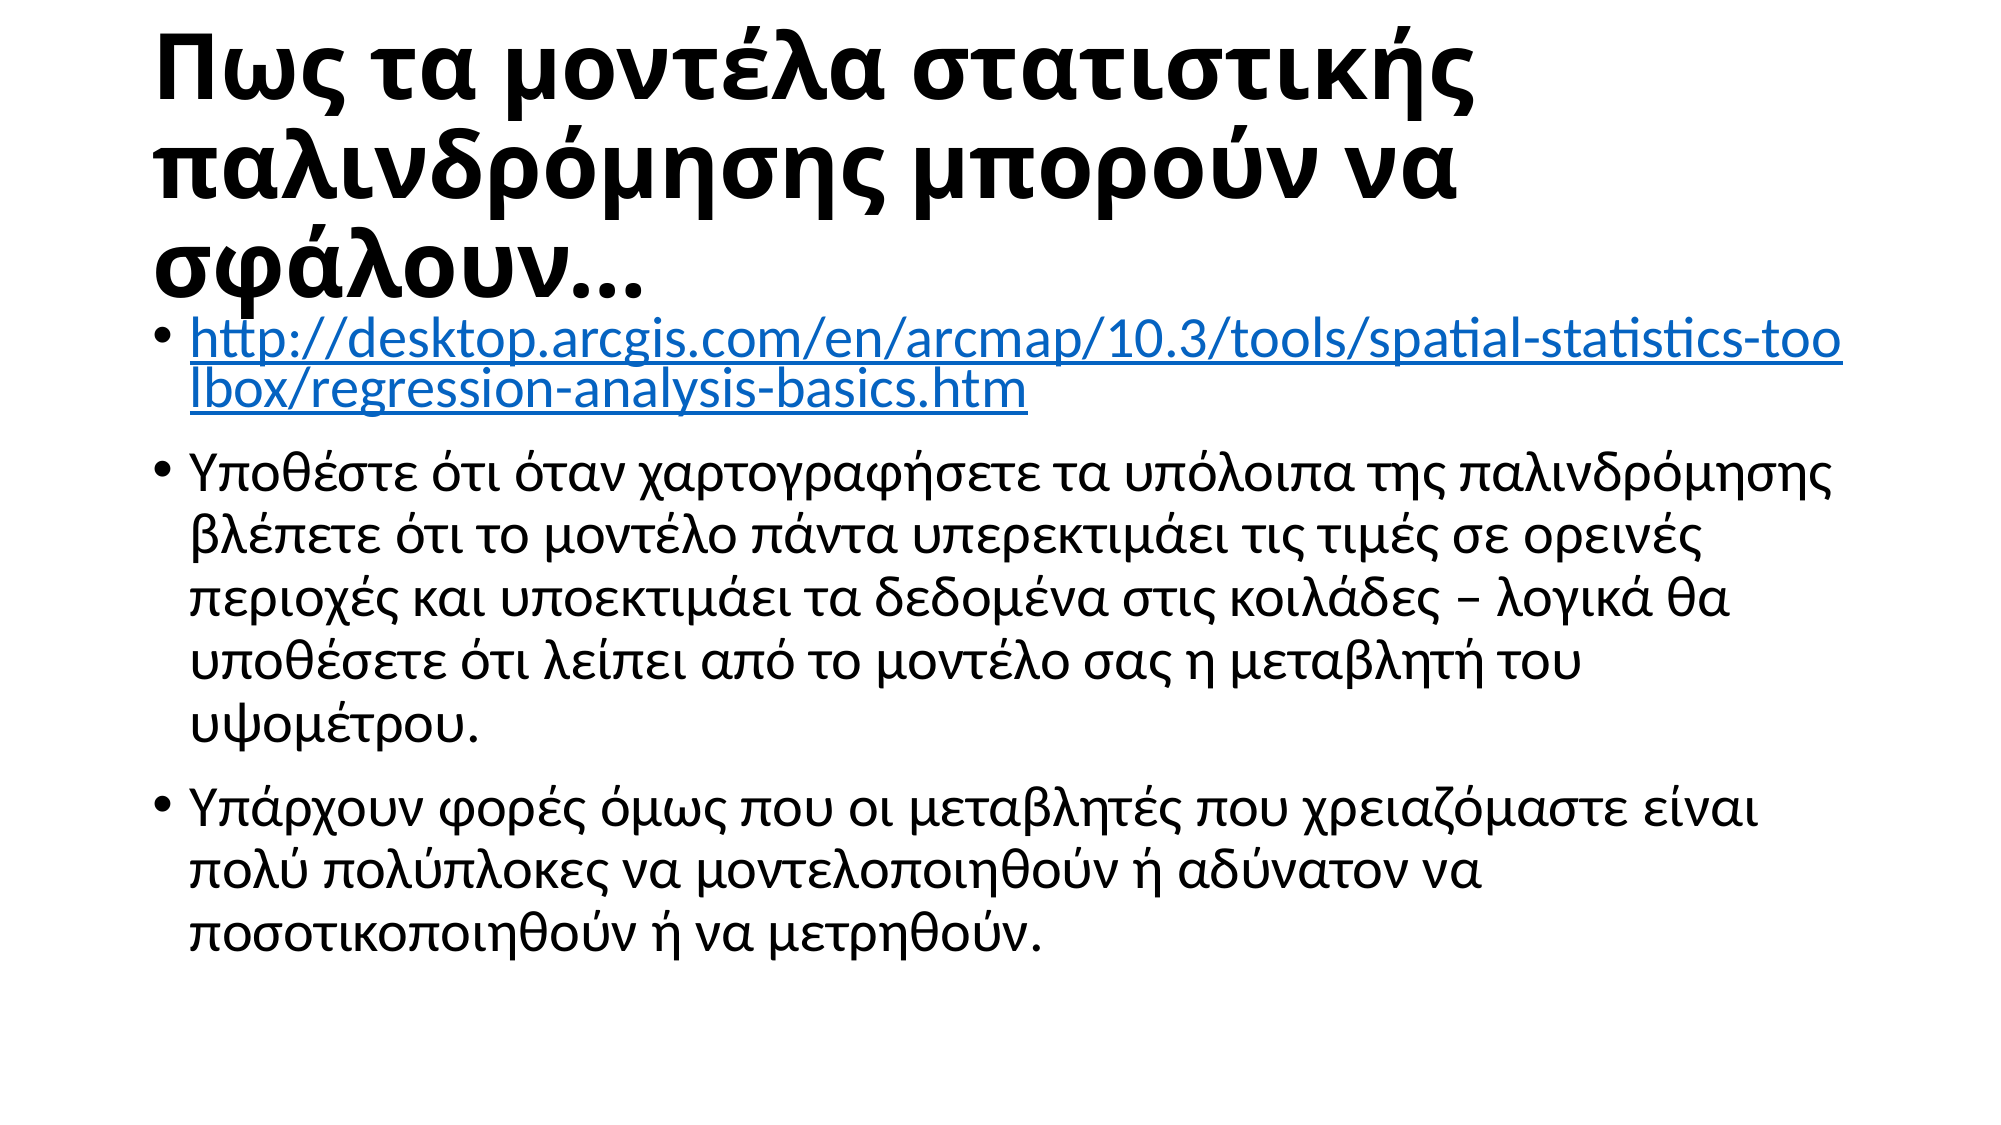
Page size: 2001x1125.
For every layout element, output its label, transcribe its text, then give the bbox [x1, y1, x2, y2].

title Πως τα μοντέλα στατιστικής παλινδρόμησης μπορούν να σφάλουν… [137, 59, 1863, 278]
list http://desktop.arcgis.com/en/arcmap/10.3/tools/spatial-statistics-toolbox/regression-analysis-basics.htm Υποθέστε ότι όταν χαρτογραφήσετε τα υπόλοιπα της παλινδρόμησης βλέπετε ότι το μοντέλο πάντα υπερεκτιμάει τις τιμές σε ορεινές περιοχές και υποεκτιμάει τα δεδομένα στις κοιλάδες – λογικά θα υποθέσετε ότι λείπει από το μοντέλο σας η μεταβλητή του υψομέτρου. Υπάρχουν φορές όμως που οι μεταβλητές που χρειαζόμαστε είναι πολύ πολύπλοκες να μοντελοποιηθούν ή αδύνατον να ποσοτικοποιηθούν ή να μετρηθούν. [137, 299, 1863, 1014]
